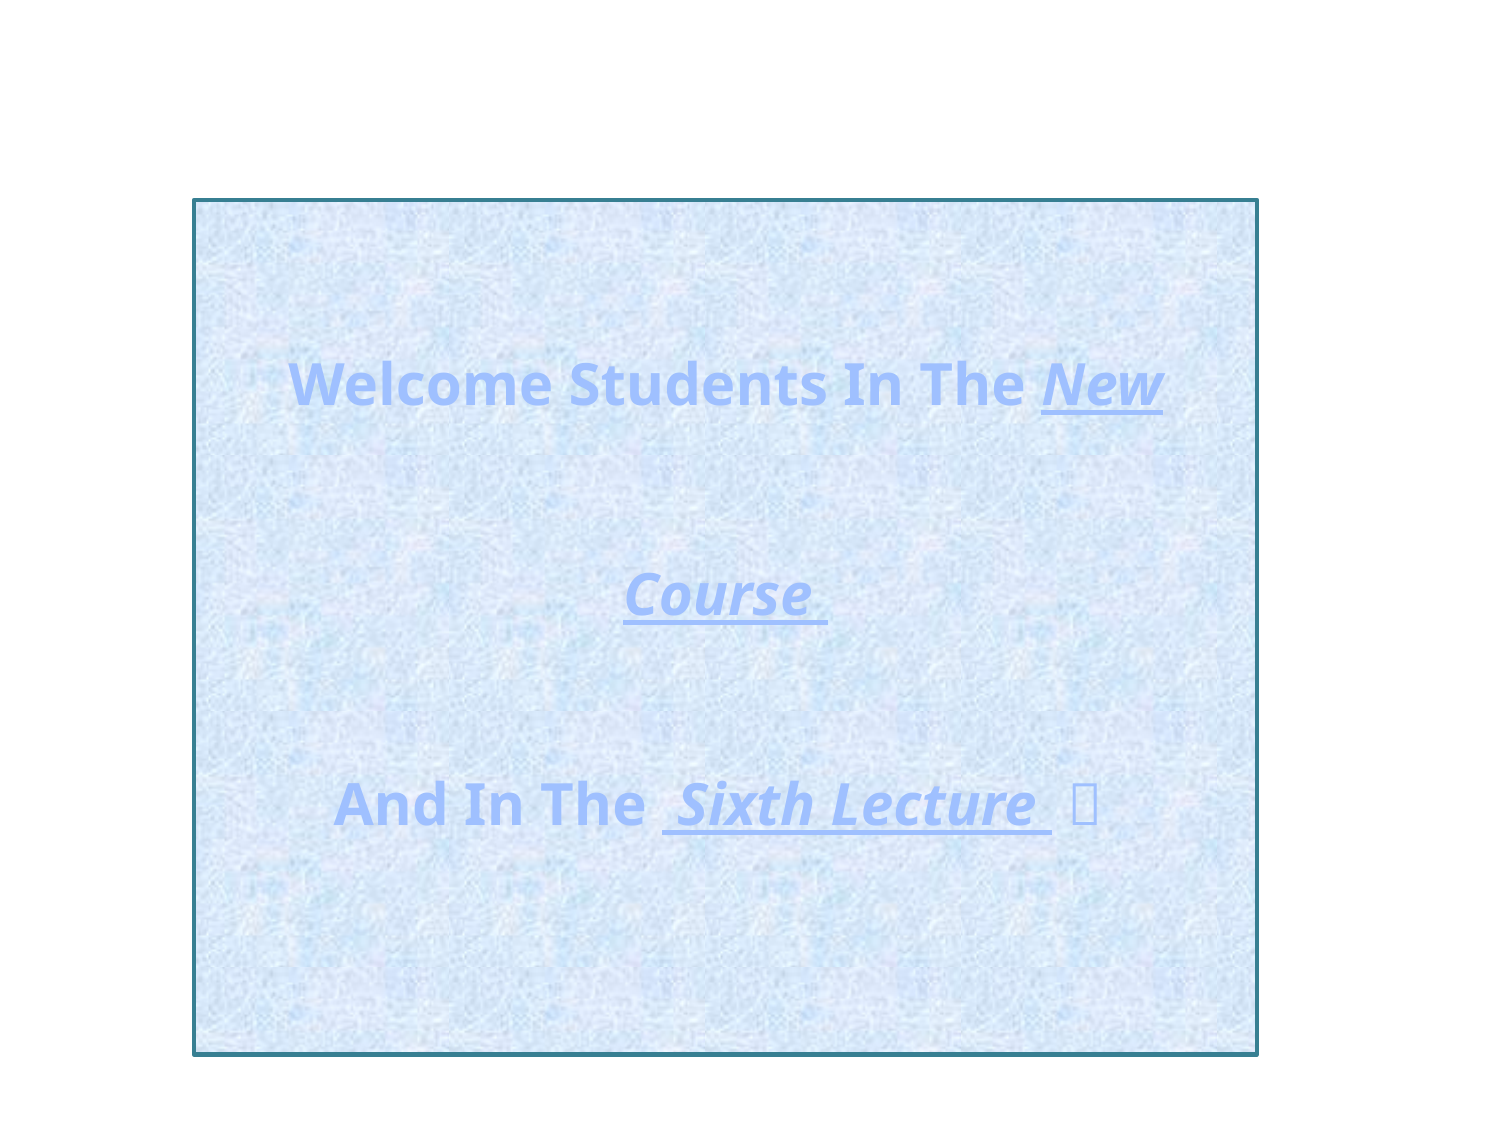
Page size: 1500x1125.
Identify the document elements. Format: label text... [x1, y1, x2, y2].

text_box Welcome Students In The New Course And In The Sixth Lecture  [192, 198, 1259, 1057]
